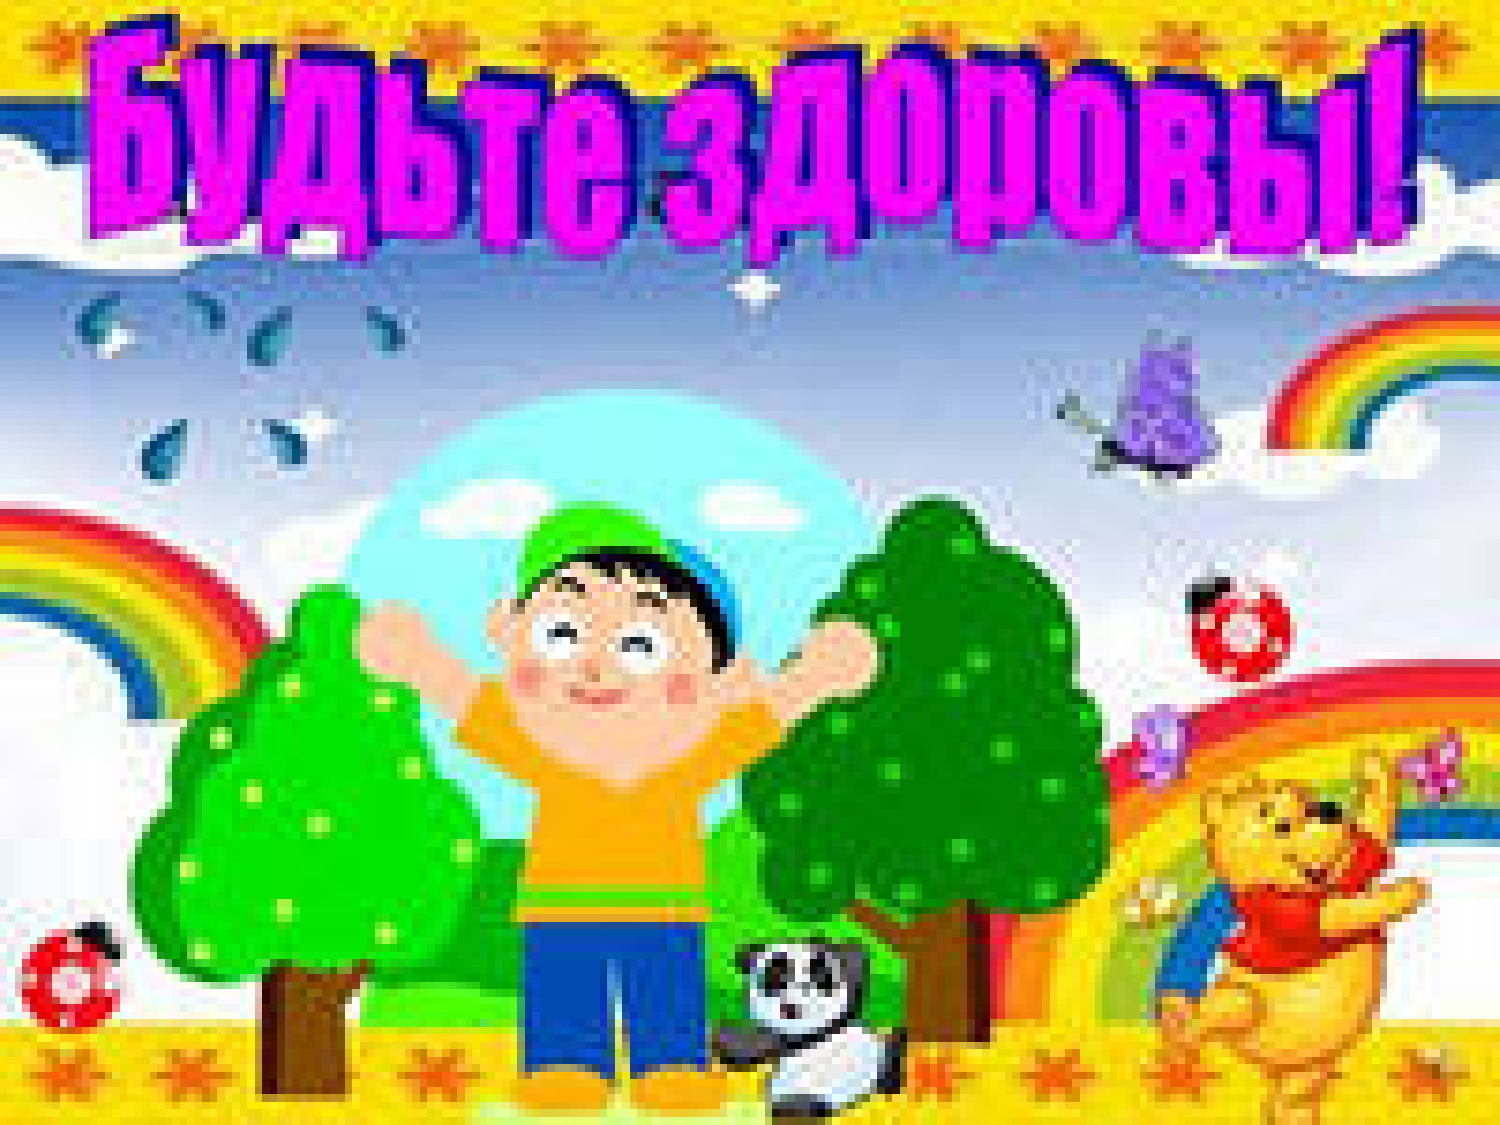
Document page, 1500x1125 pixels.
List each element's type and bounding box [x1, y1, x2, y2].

list [0, 0, 1500, 1125]
